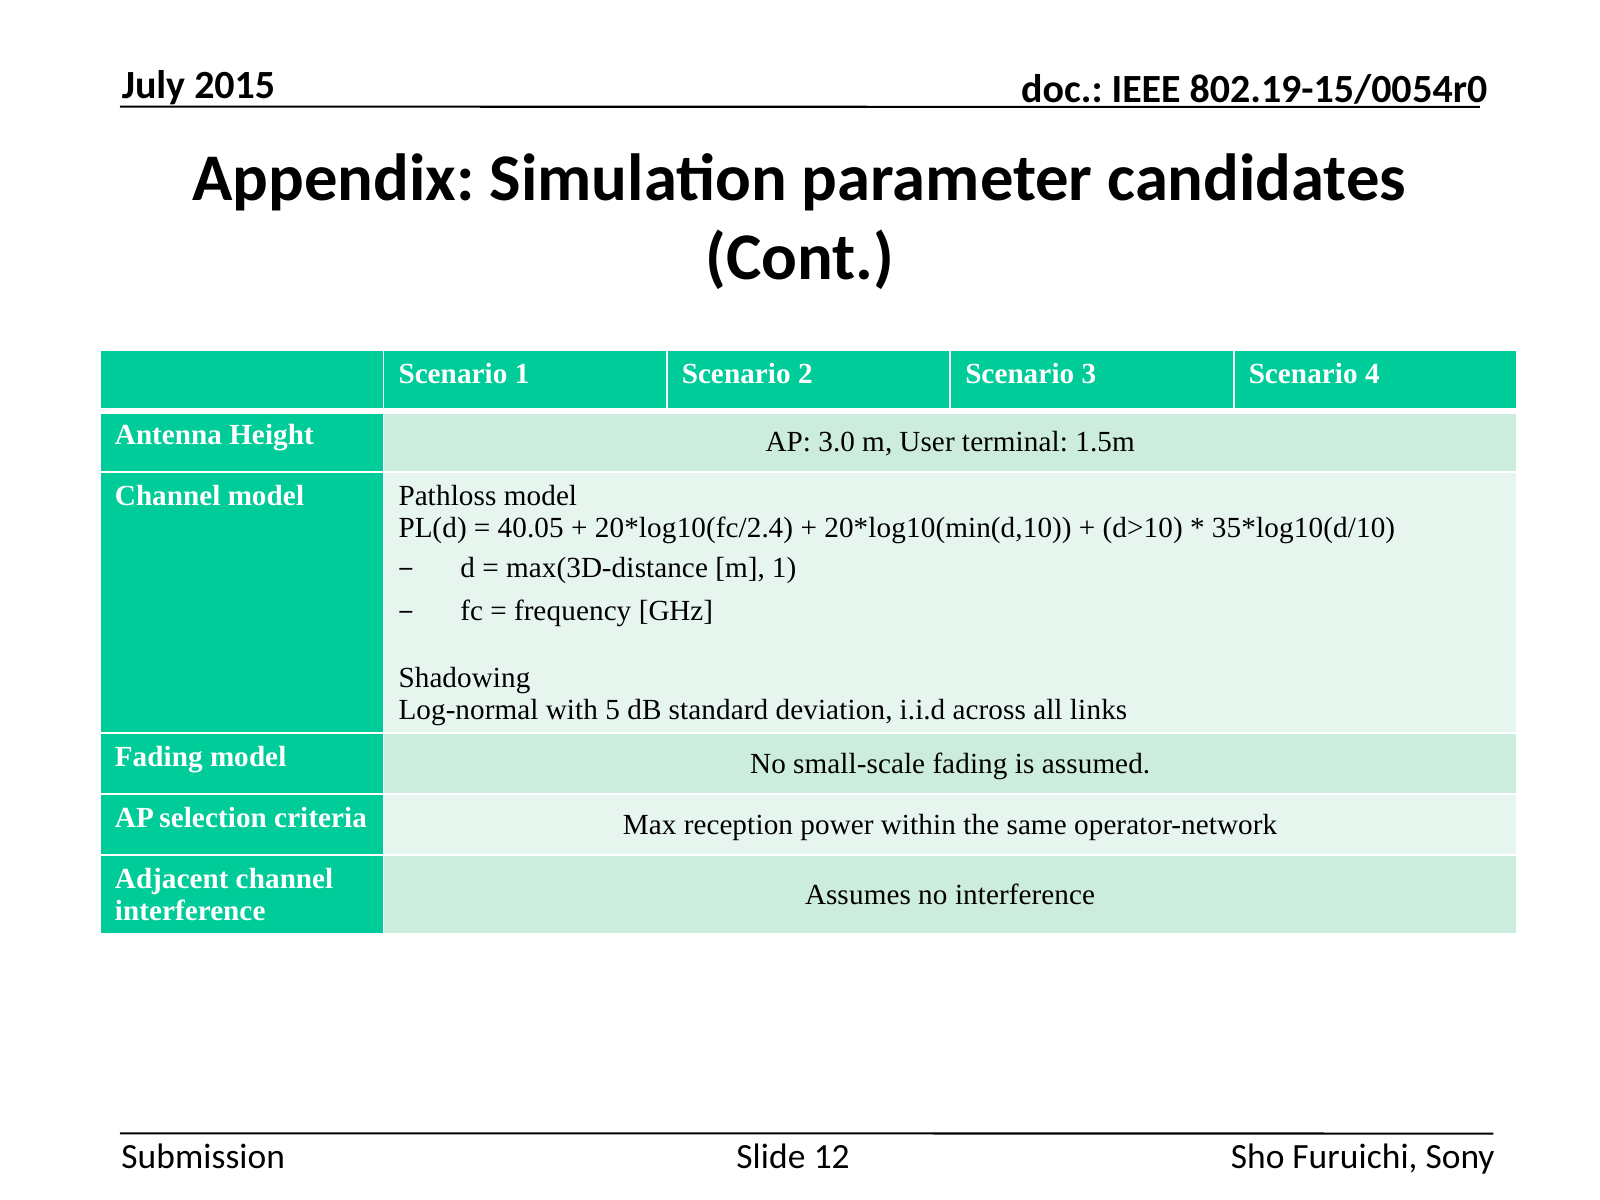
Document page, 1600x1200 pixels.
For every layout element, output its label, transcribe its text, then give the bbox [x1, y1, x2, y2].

table_cell AP: 3.0 m, User terminal: 1.5m [384, 414, 1516, 471]
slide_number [121, 58, 451, 107]
table_cell Pathloss model PL(d) = 40.05 + 20*log10(fc/2.4) + 20*log10(min(d,10)) + (d>10) * 35*log10(d/10) – d = max(3D-distance [m], 1) – fc = frequency [GHz] Shadowing Log-normal with 5 dB standard deviation, i.i.d across all links [384, 473, 1516, 732]
table_header Scenario 4 [1235, 351, 1516, 408]
table_header Scenario 3 [951, 351, 1233, 408]
table_cell No small-scale fading is assumed. [384, 734, 1516, 793]
table_cell Max reception power within the same operator-network [384, 795, 1516, 854]
table_cell AP selection criteria [101, 795, 383, 854]
table_cell Assumes no interference [384, 856, 1516, 933]
table_header Scenario 2 [668, 351, 949, 408]
table_cell Channel model [101, 473, 383, 732]
table_header [101, 351, 383, 408]
table_cell Fading model [101, 734, 383, 793]
footer Sho Furuichi, Sony [937, 1132, 1495, 1174]
table_cell Antenna Height [101, 414, 383, 471]
table_header Scenario 1 [384, 351, 666, 408]
slide_number Slide 12 [733, 1132, 854, 1197]
table_cell Adjacent channel interference [101, 856, 383, 933]
title Appendix: Simulation parameter candidates (Cont.) [119, 119, 1480, 307]
